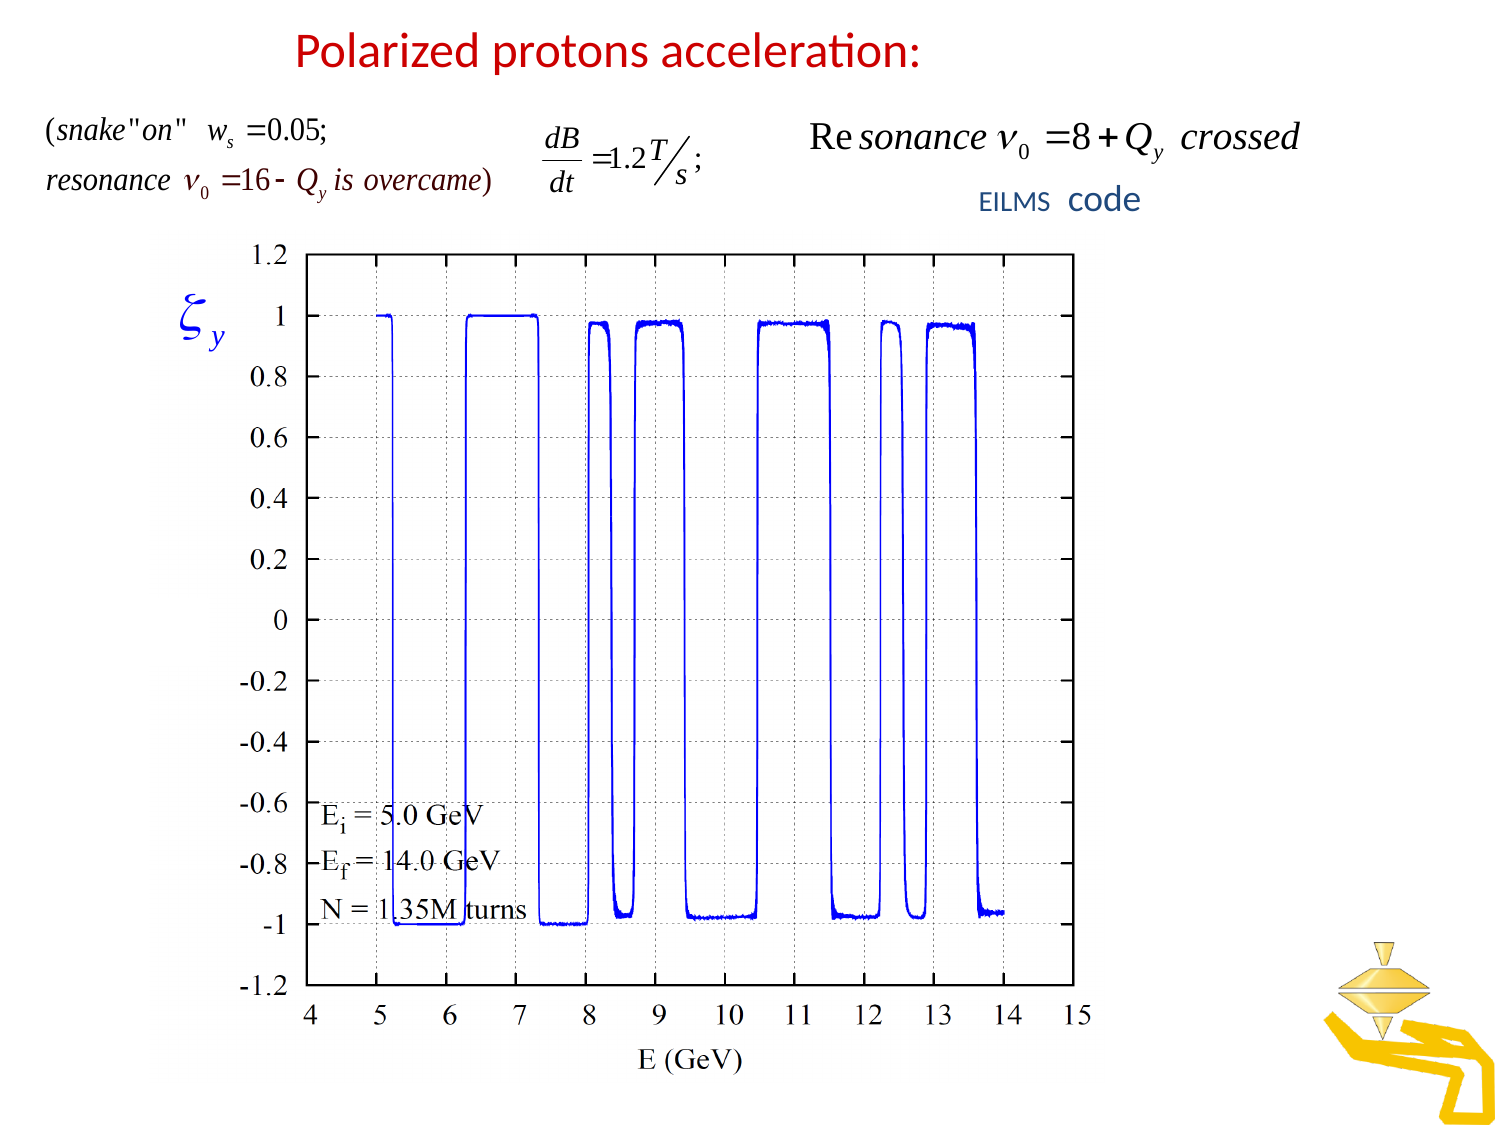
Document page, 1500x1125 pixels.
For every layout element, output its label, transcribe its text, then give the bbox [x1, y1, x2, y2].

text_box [802, 110, 1318, 173]
text_box Polarized protons acceleration: [280, 9, 1034, 99]
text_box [40, 106, 499, 212]
picture [1323, 942, 1495, 1125]
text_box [537, 118, 708, 200]
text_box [148, 230, 1105, 1083]
text_box EILMS code [887, 180, 1233, 222]
